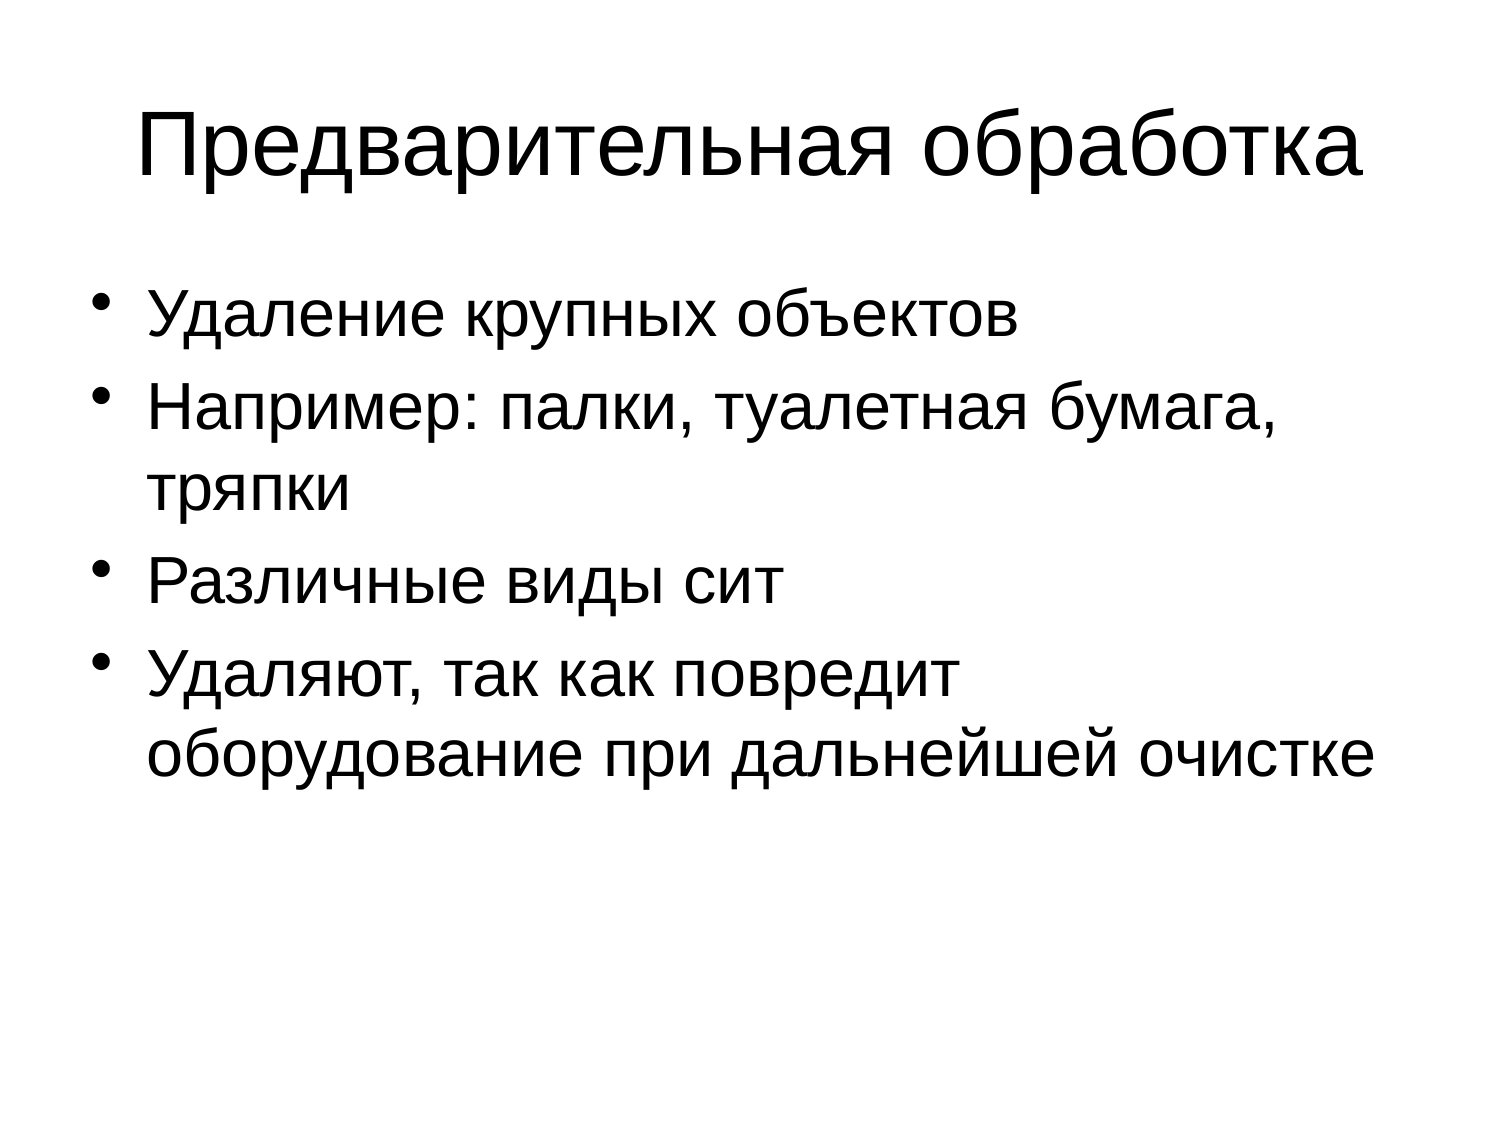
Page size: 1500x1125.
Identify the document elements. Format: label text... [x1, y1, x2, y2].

title Предварительная обработка [74, 44, 1426, 233]
list Удаление крупных объектов Например: палки, туалетная бумага, тряпки Различные виды сит Удаляют, так как повредит оборудование при дальнейшей очистке [74, 262, 1426, 1006]
